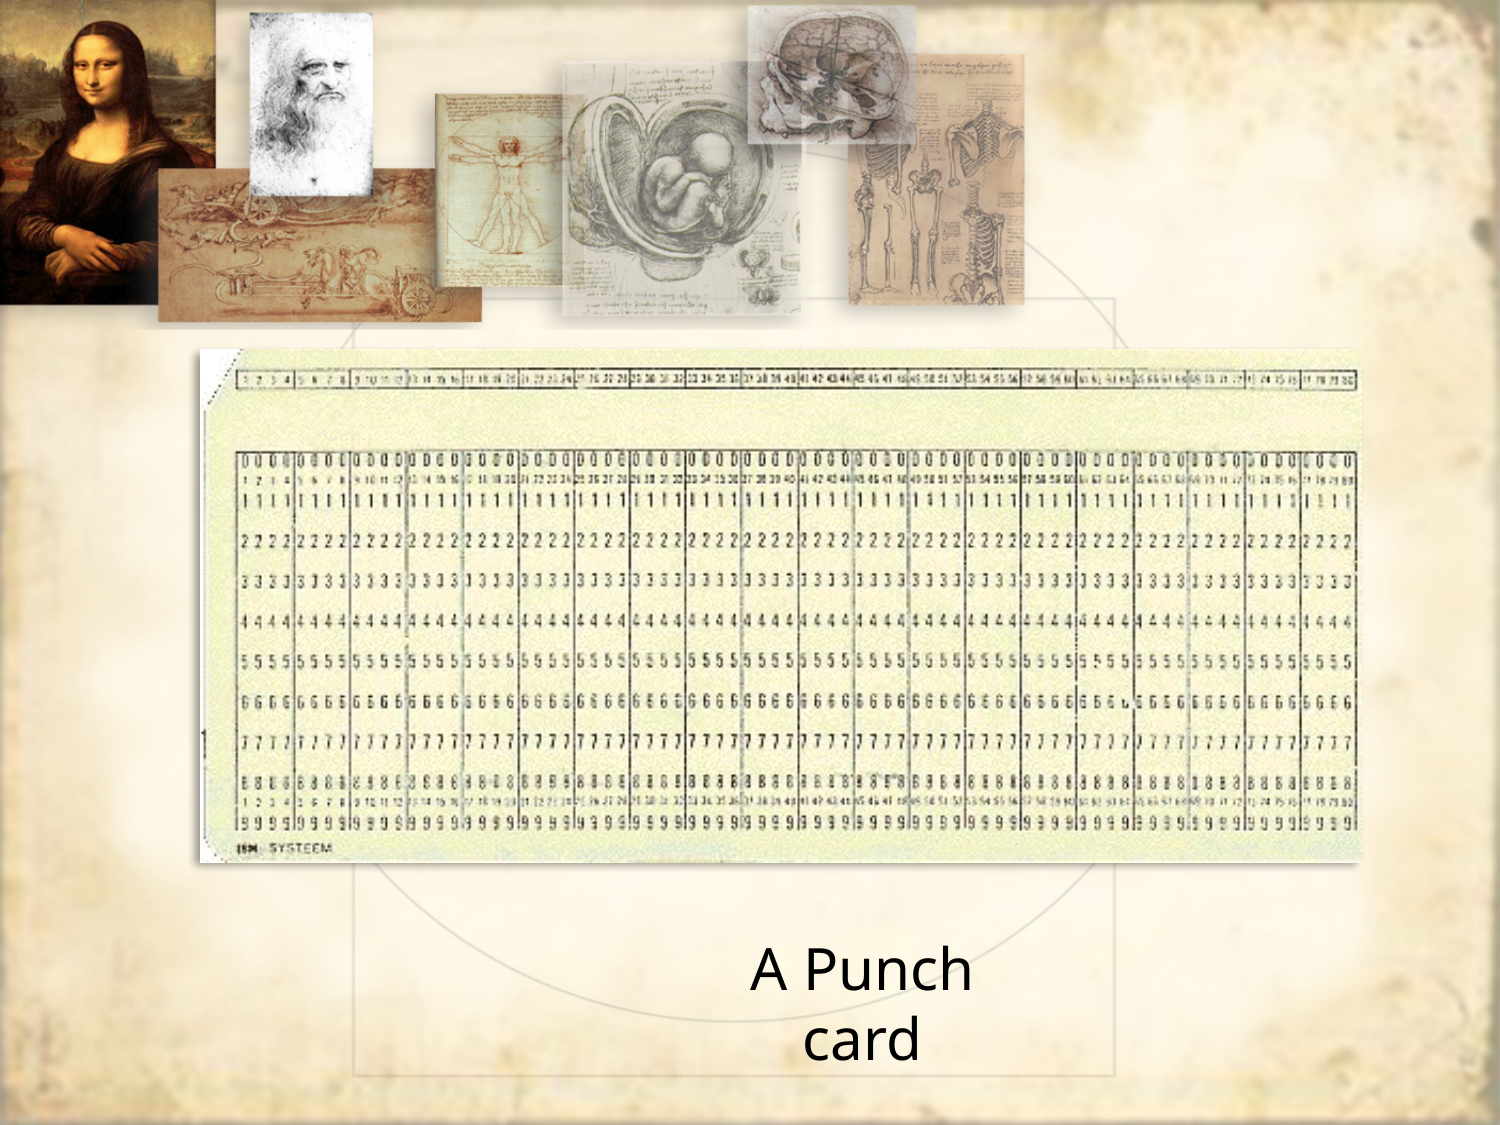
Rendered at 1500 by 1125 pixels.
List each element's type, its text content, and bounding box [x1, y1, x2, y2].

picture [0, 0, 1500, 1125]
text_box A Punch card [674, 924, 1050, 1080]
